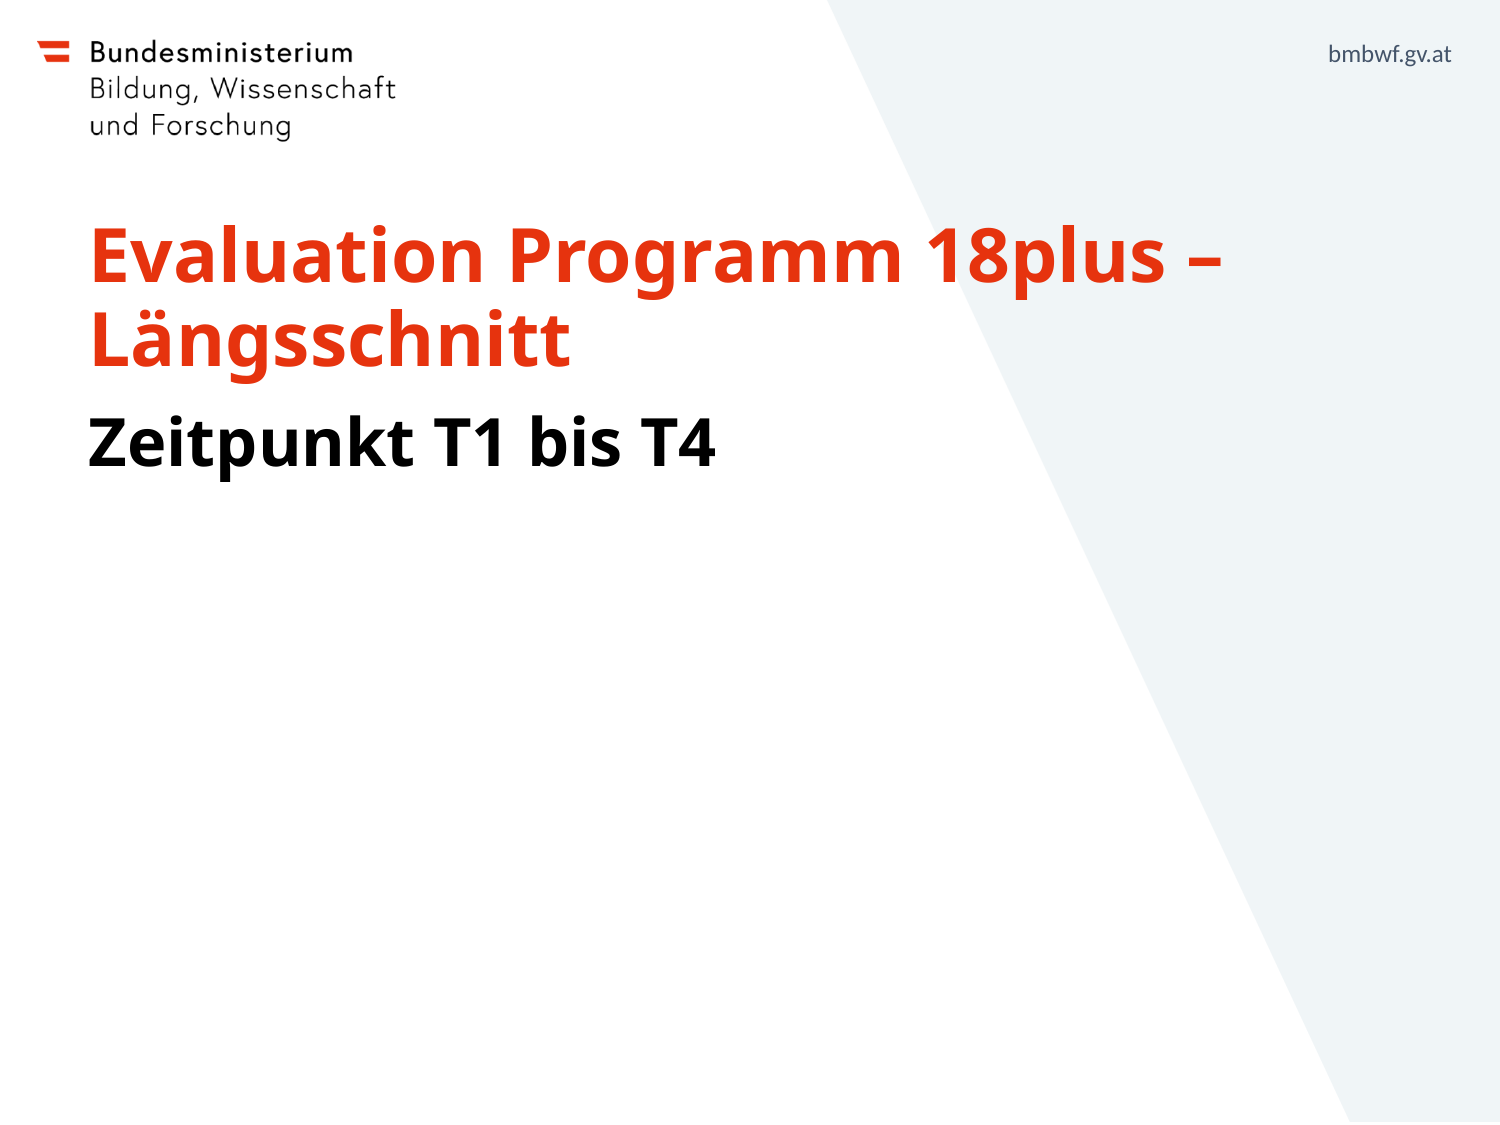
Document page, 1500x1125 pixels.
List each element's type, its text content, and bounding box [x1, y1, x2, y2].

picture [0, 0, 1500, 1122]
subtitle Zeitpunkt T1 bis T4 [88, 396, 1398, 701]
text_box [77, 134, 1353, 381]
title Evaluation Programm 18plus – Längsschnitt [88, 208, 1398, 382]
